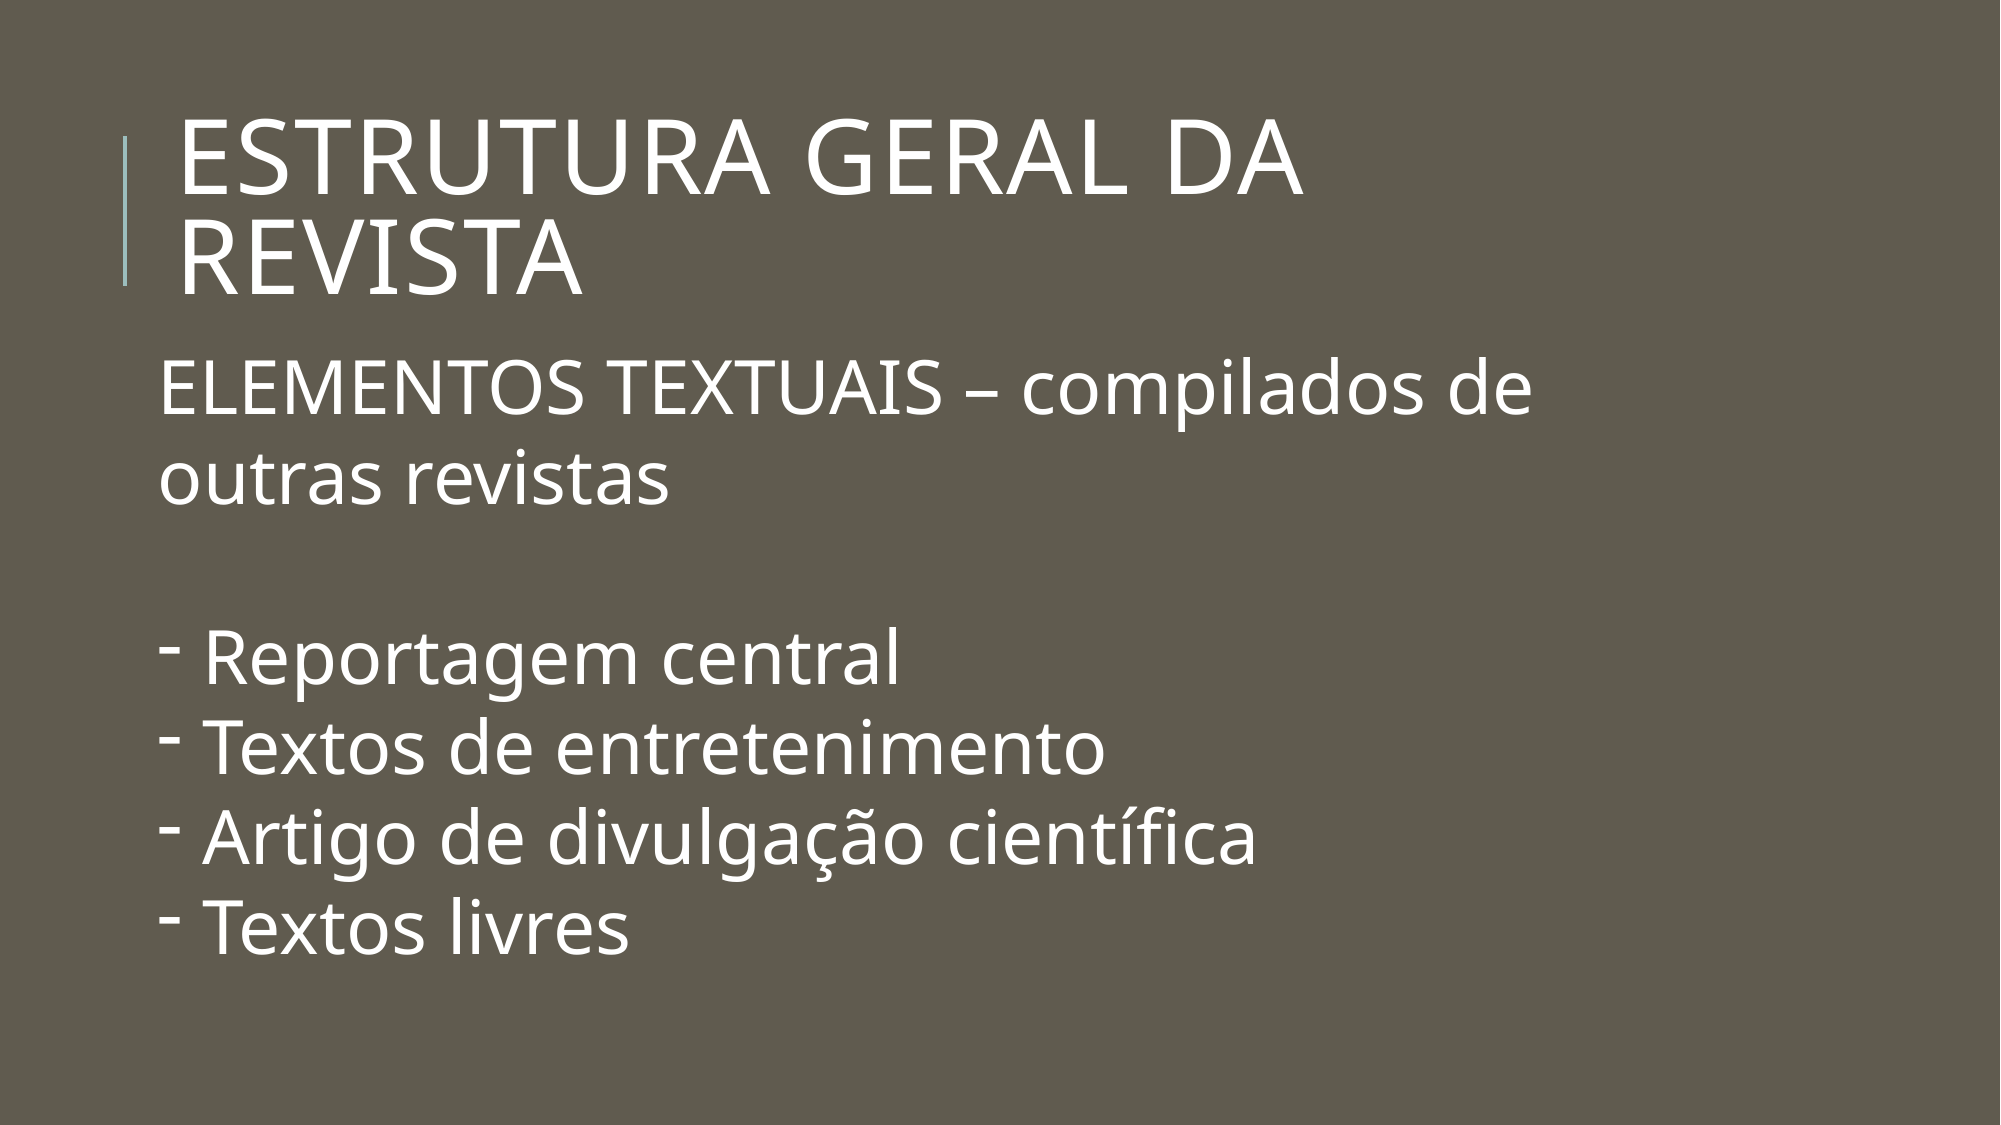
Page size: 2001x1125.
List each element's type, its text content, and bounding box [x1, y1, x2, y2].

title ESTRUTURA GERAL DA REVISTA [160, 91, 1756, 338]
text_box ELEMENTOS TEXTUAIS – compilados de outras revistas Reportagem central Textos de entretenimento Artigo de divulgação científica Textos livres [143, 331, 1598, 977]
